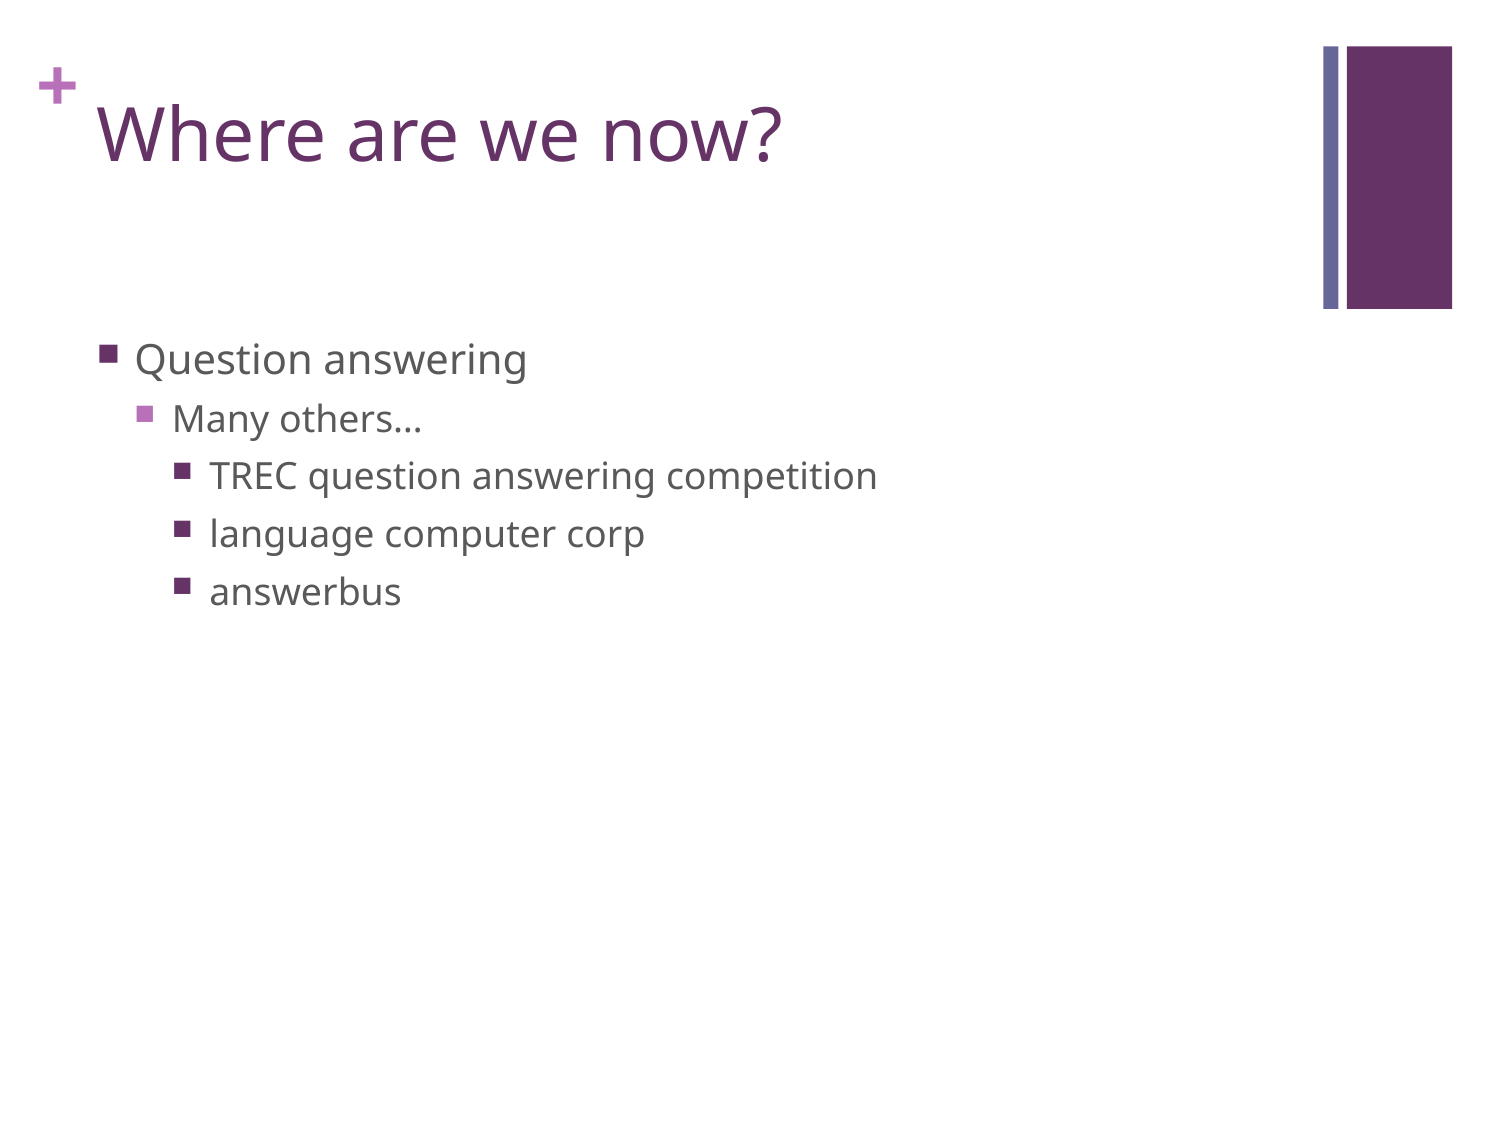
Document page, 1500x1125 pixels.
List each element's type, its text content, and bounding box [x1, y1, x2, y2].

list Question answering Many others… TREC question answering competition language computer corp answerbus [81, 324, 1322, 1005]
title Where are we now? [81, 79, 1322, 263]
